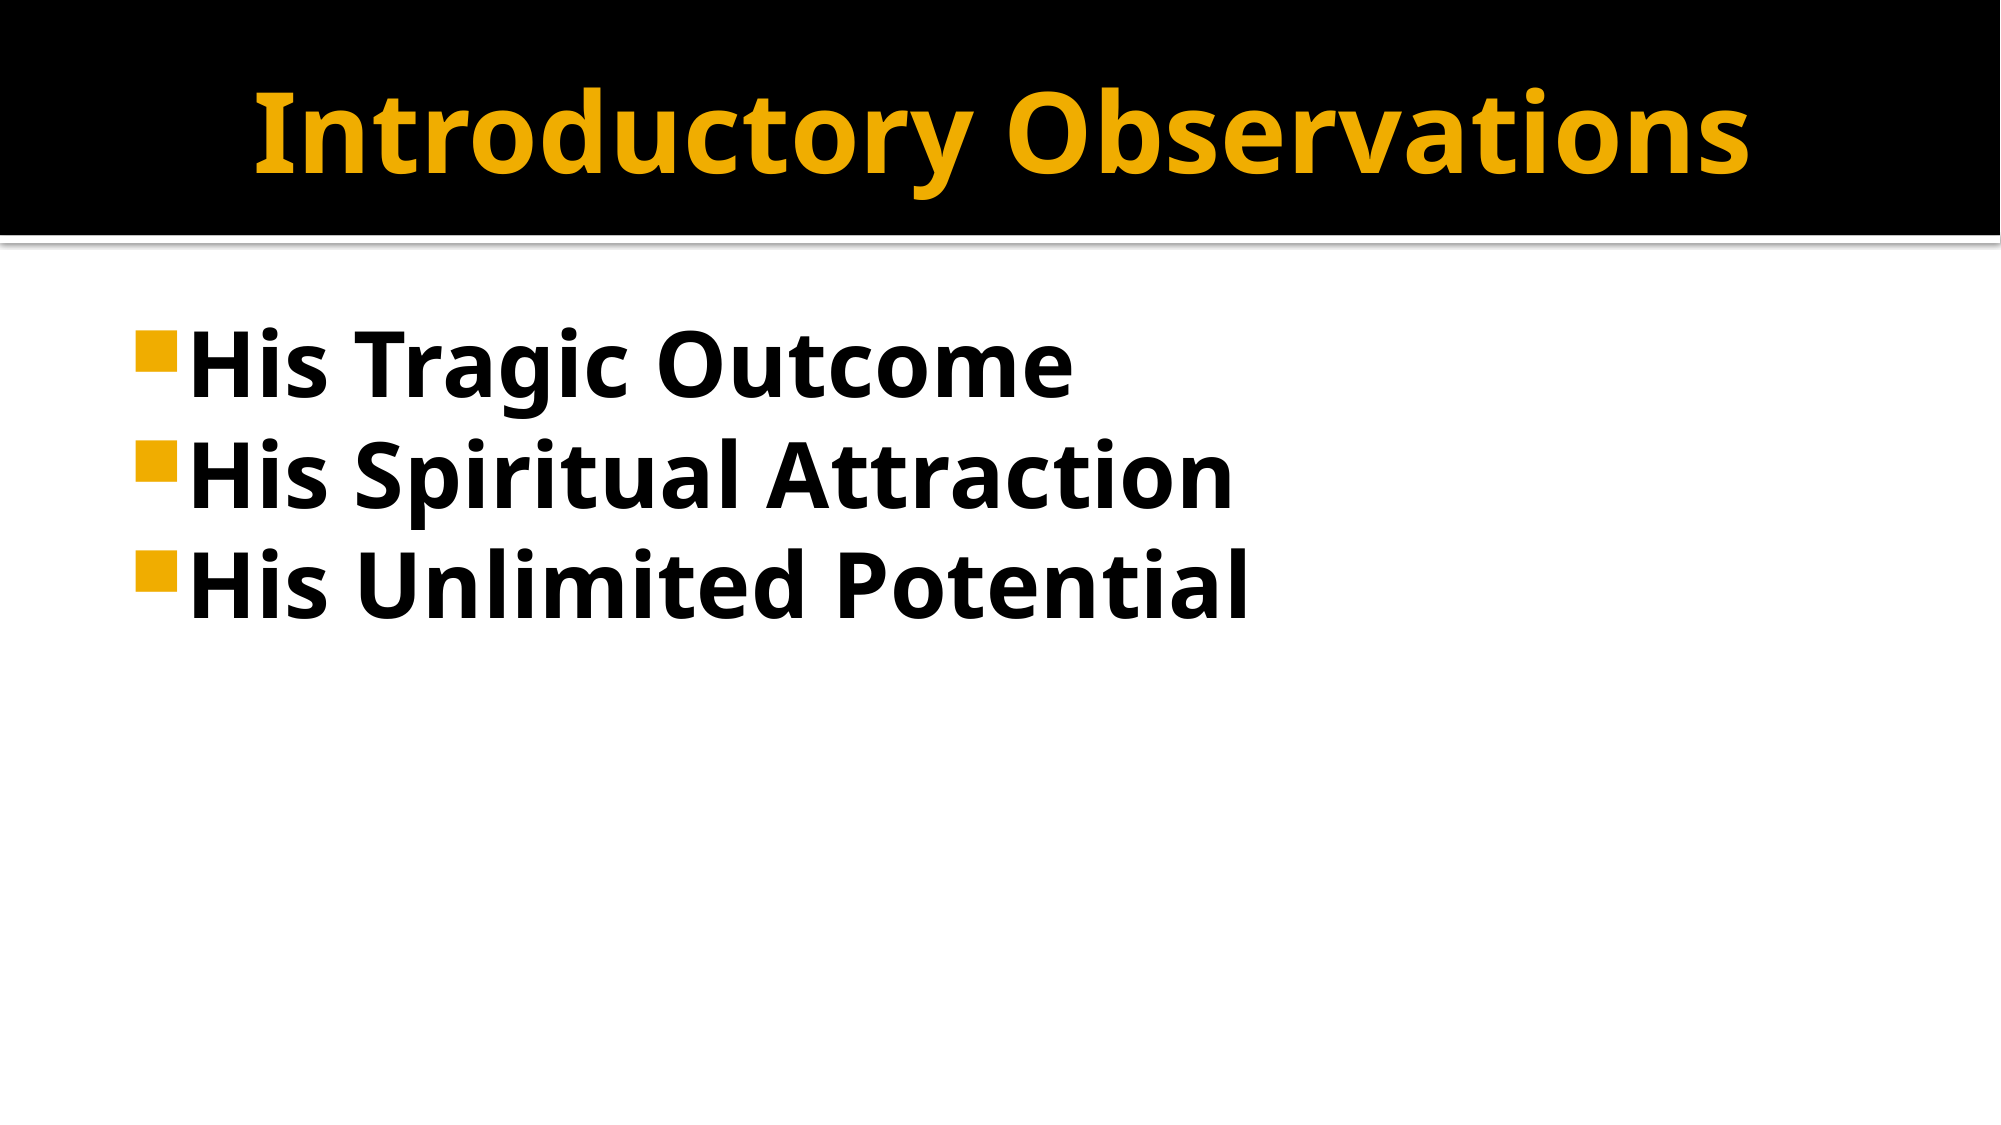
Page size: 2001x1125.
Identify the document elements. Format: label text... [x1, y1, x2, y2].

title Introductory Observations [99, 25, 1900, 231]
list His Tragic Outcome His Spiritual Attraction His Unlimited Potential [99, 291, 1900, 1050]
